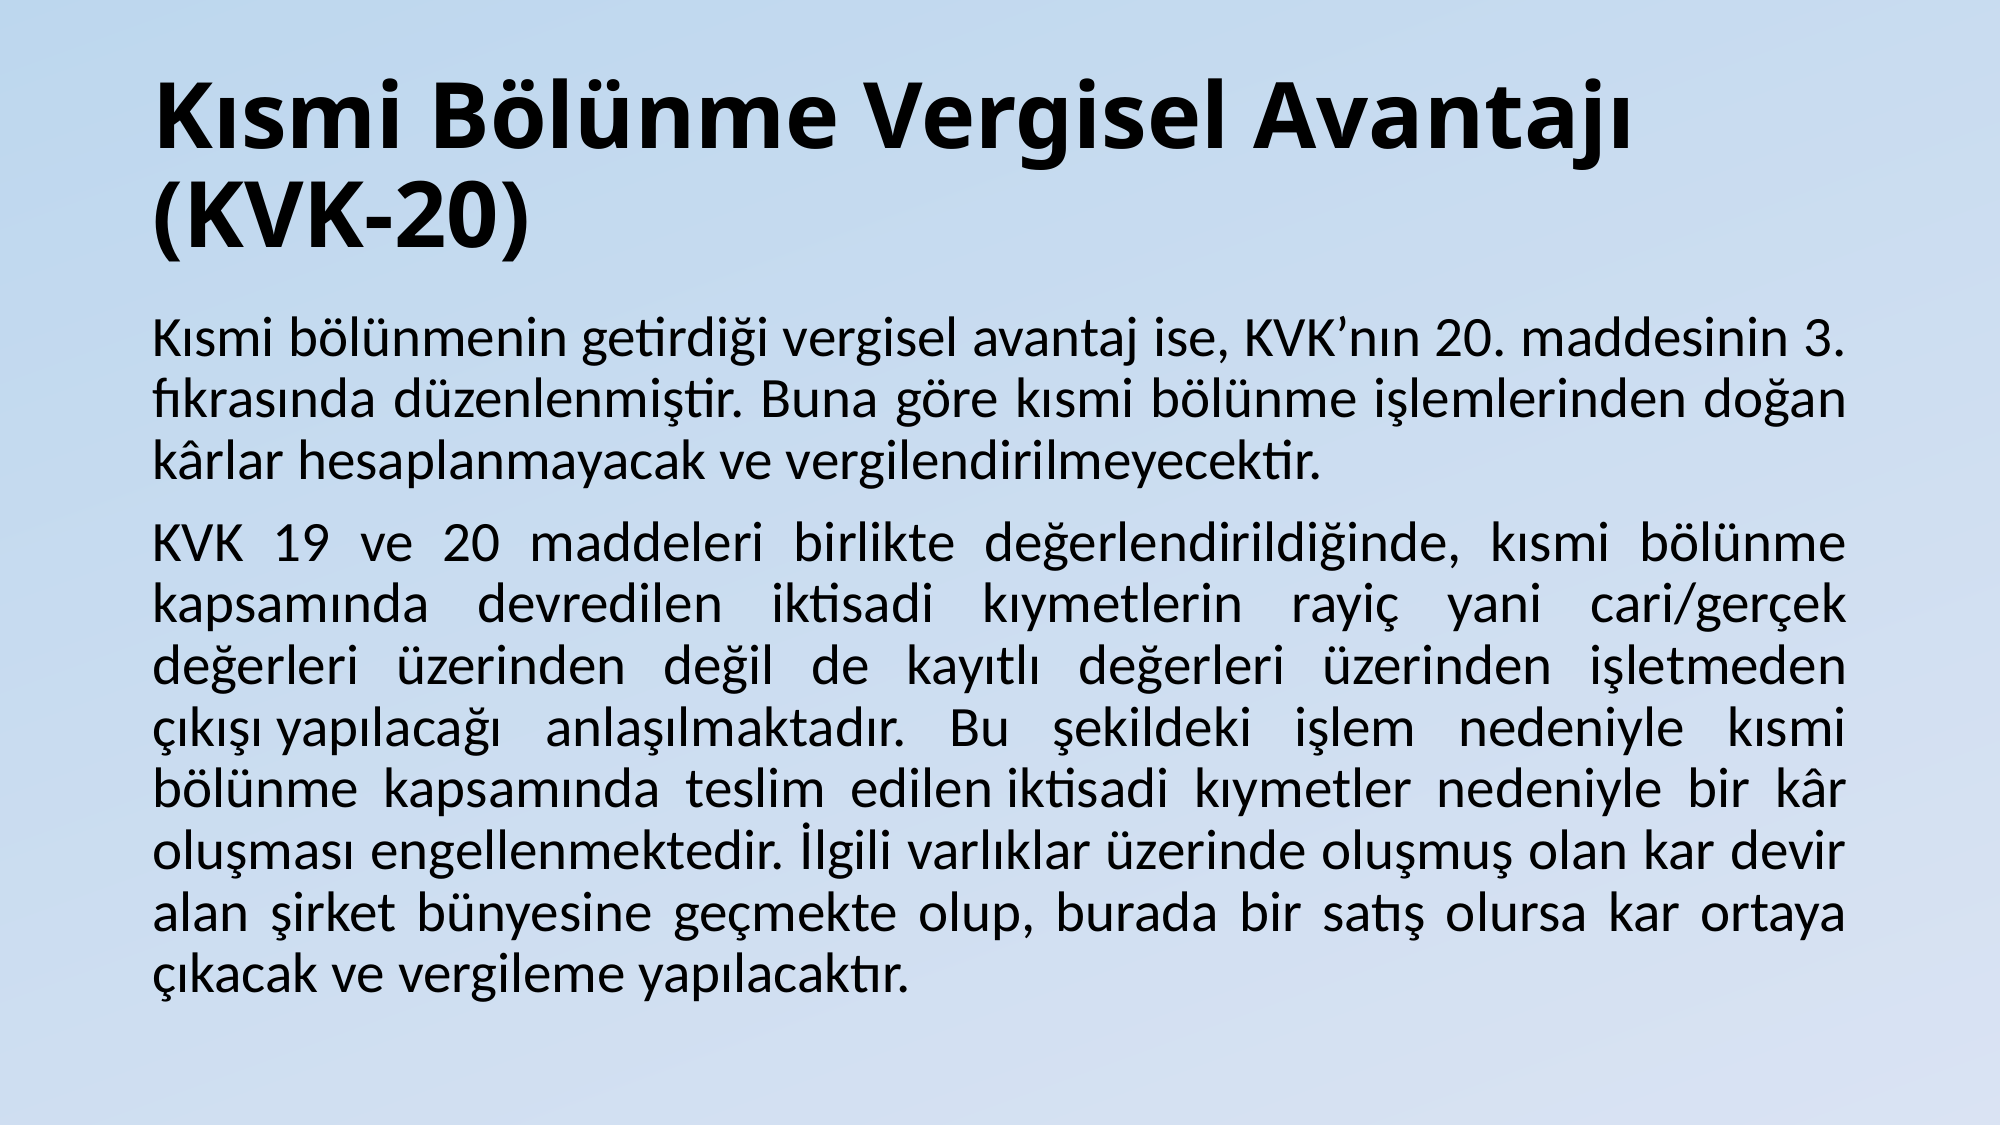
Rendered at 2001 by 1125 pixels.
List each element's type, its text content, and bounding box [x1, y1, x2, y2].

title Kısmi Bölünme Vergisel Avantajı (KVK-20) [137, 59, 1863, 278]
list Kısmi bölünmenin getirdiği vergisel avantaj ise, KVK’nın 20. maddesinin 3. fıkrasında düzenlenmiştir. Buna göre kısmi bölünme işlemlerinden doğan kârlar hesaplanmayacak ve vergilendirilmeyecektir. KVK 19 ve 20 maddeleri birlikte değerlendirildiğinde, kısmi bölünme kapsamında devredilen iktisadi kıymetlerin rayiç yani cari/gerçek değerleri üzerinden değil de kayıtlı değerleri üzerinden işletmeden çıkışı yapılacağı anlaşılmaktadır. Bu şekildeki işlem nedeniyle kısmi bölünme kapsamında teslim edilen iktisadi kıymetler nedeniyle bir kâr oluşması engellenmektedir. İlgili varlıklar üzerinde oluşmuş olan kar devir alan şirket bünyesine geçmekte olup, burada bir satış olursa kar ortaya çıkacak ve vergileme yapılacaktır. [137, 299, 1863, 1014]
